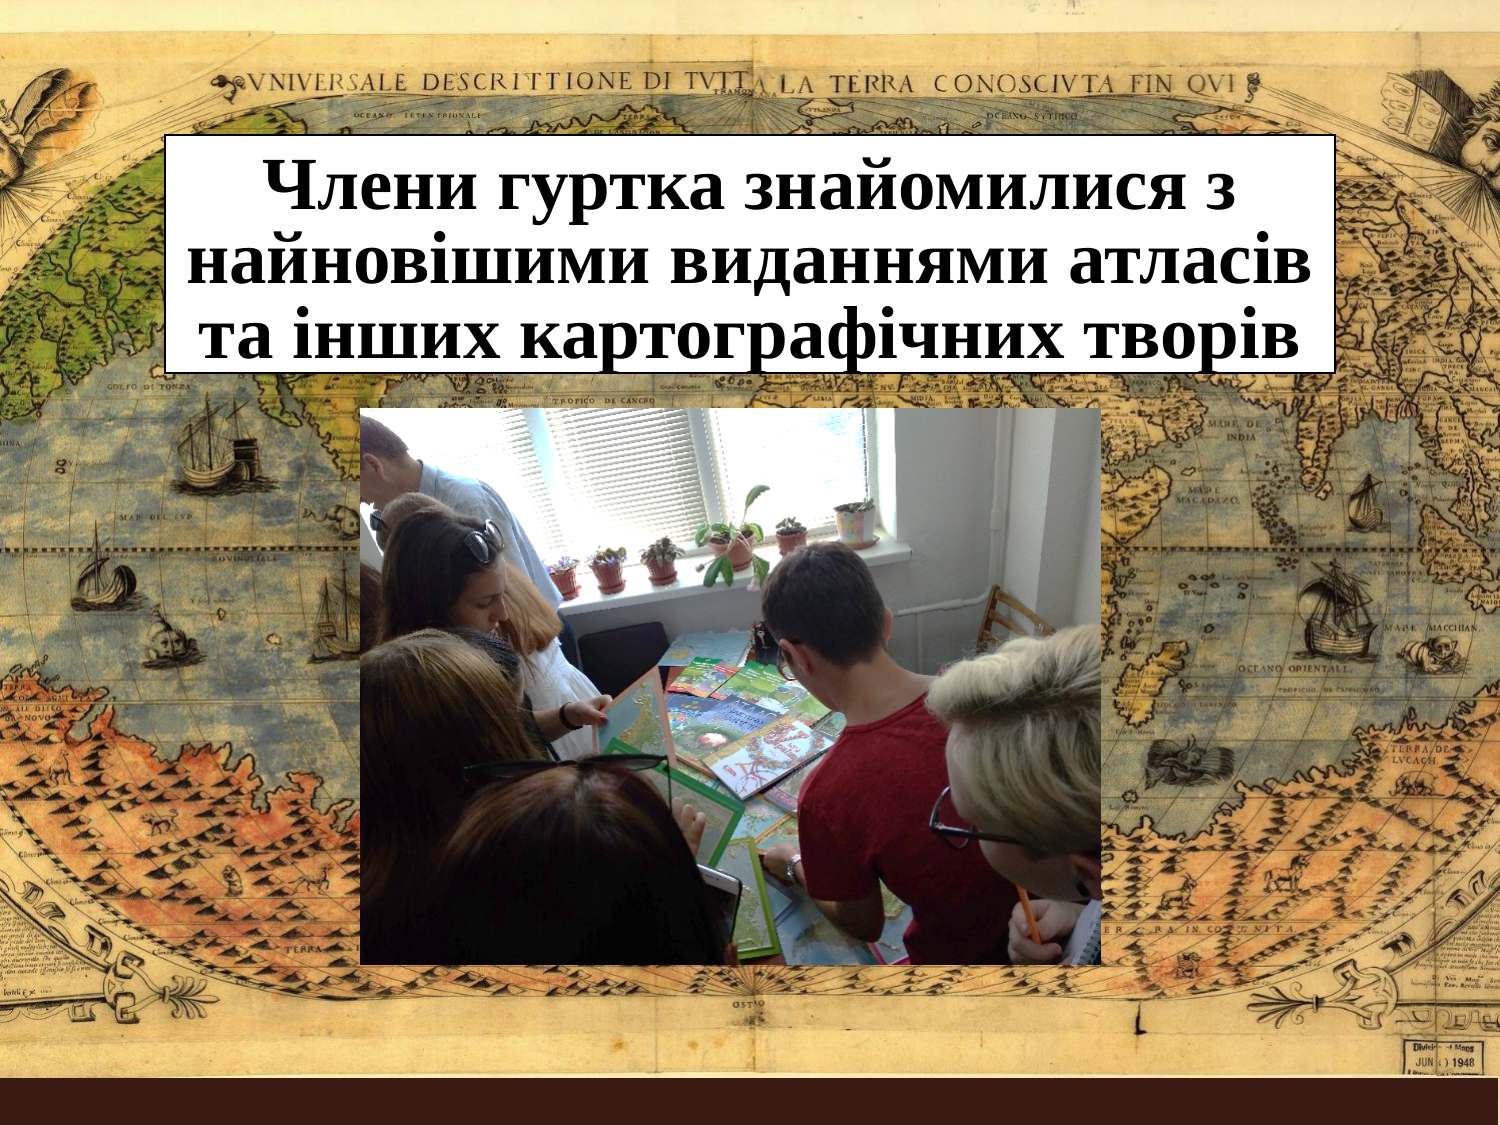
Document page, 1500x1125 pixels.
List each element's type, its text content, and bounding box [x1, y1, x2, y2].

title Члени гуртка знайомилися з найновішими виданнями атласів та інших картографічних творів [164, 134, 1336, 374]
picture [0, 0, 1500, 1125]
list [360, 408, 1101, 965]
